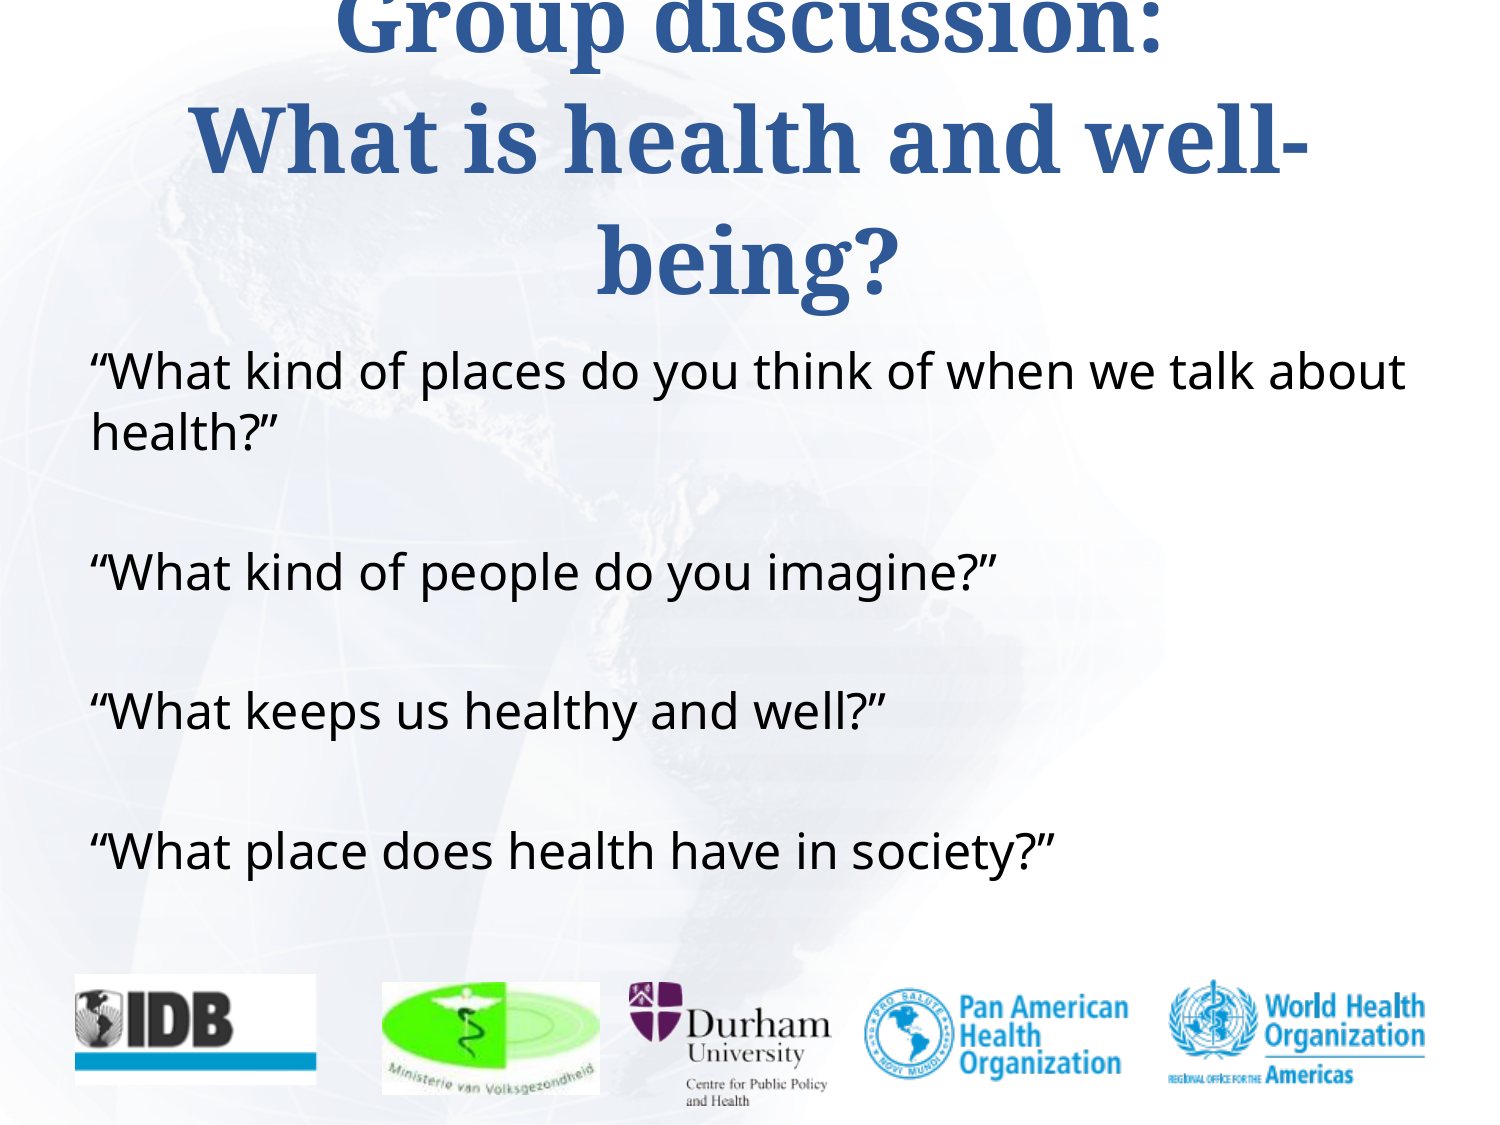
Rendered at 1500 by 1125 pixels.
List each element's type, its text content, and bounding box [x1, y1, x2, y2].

title Group discussion: What is health and well-being? [75, 0, 1425, 262]
list “What kind of places do you think of when we talk about health?” “What kind of people do you imagine?” “What keeps us healthy and well?” “What place does health have in society?” [75, 262, 1490, 937]
picture [0, 0, 1500, 1125]
